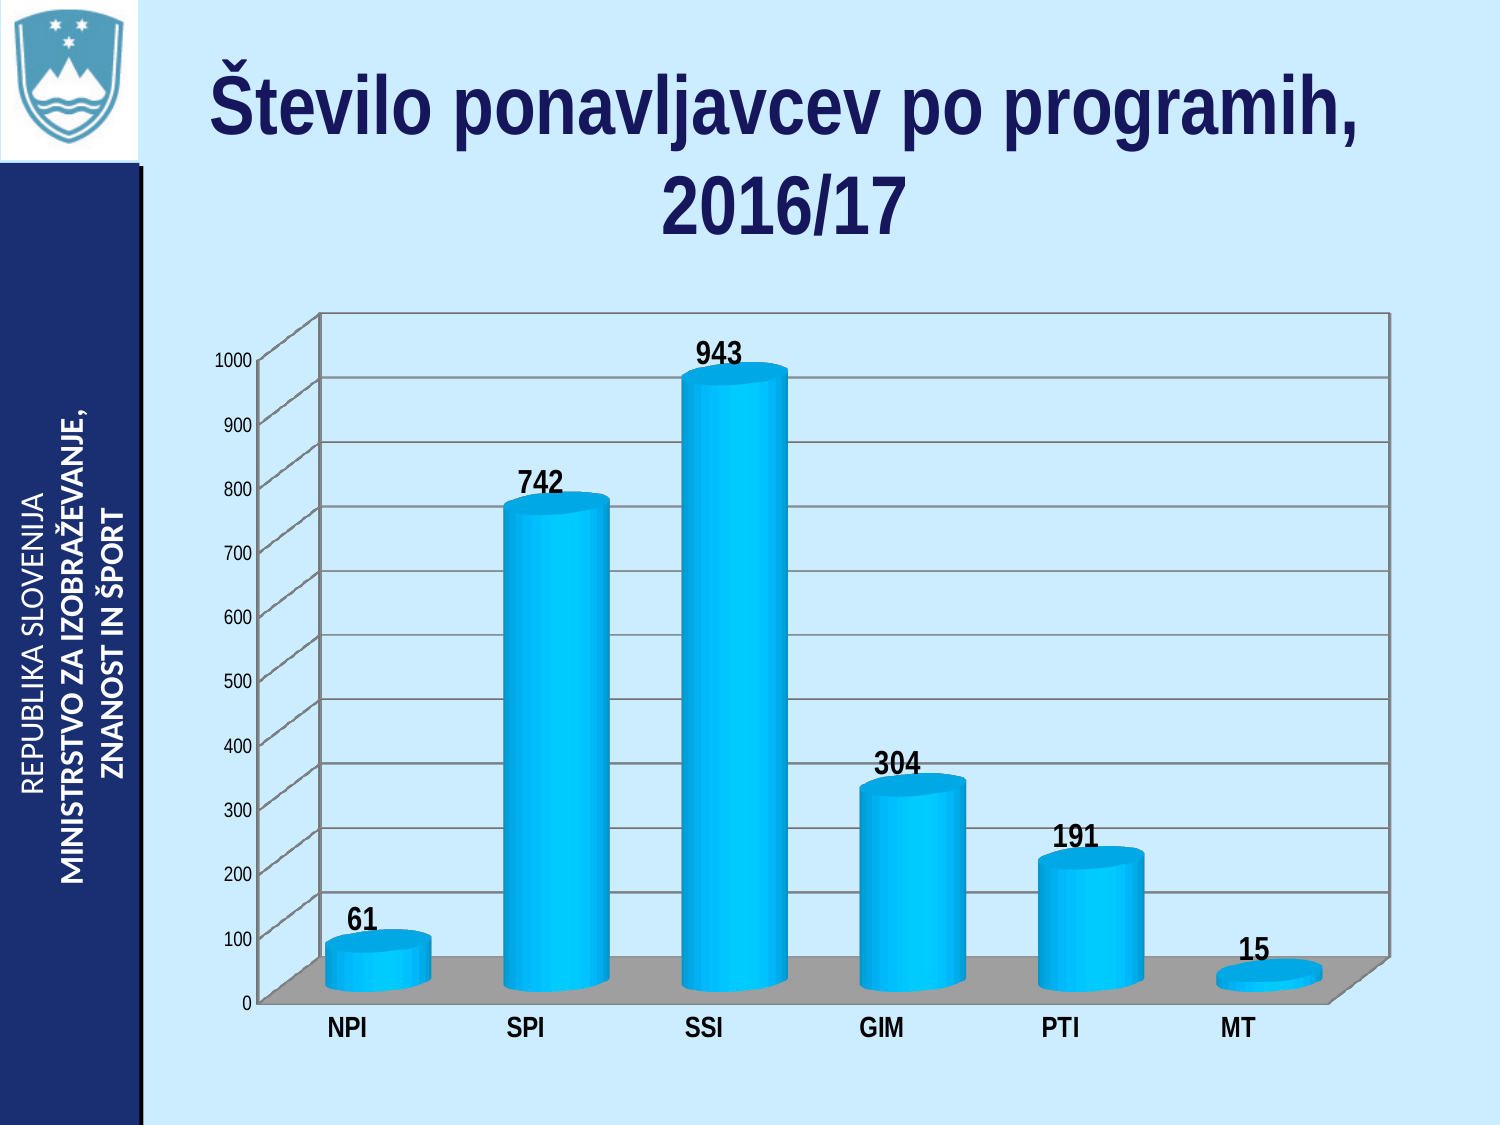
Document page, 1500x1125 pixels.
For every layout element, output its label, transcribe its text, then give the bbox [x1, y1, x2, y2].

chart [182, 297, 1424, 1059]
picture [1, 0, 138, 160]
title Število ponavljavcev po programih, 2016/17 [147, 30, 1423, 273]
